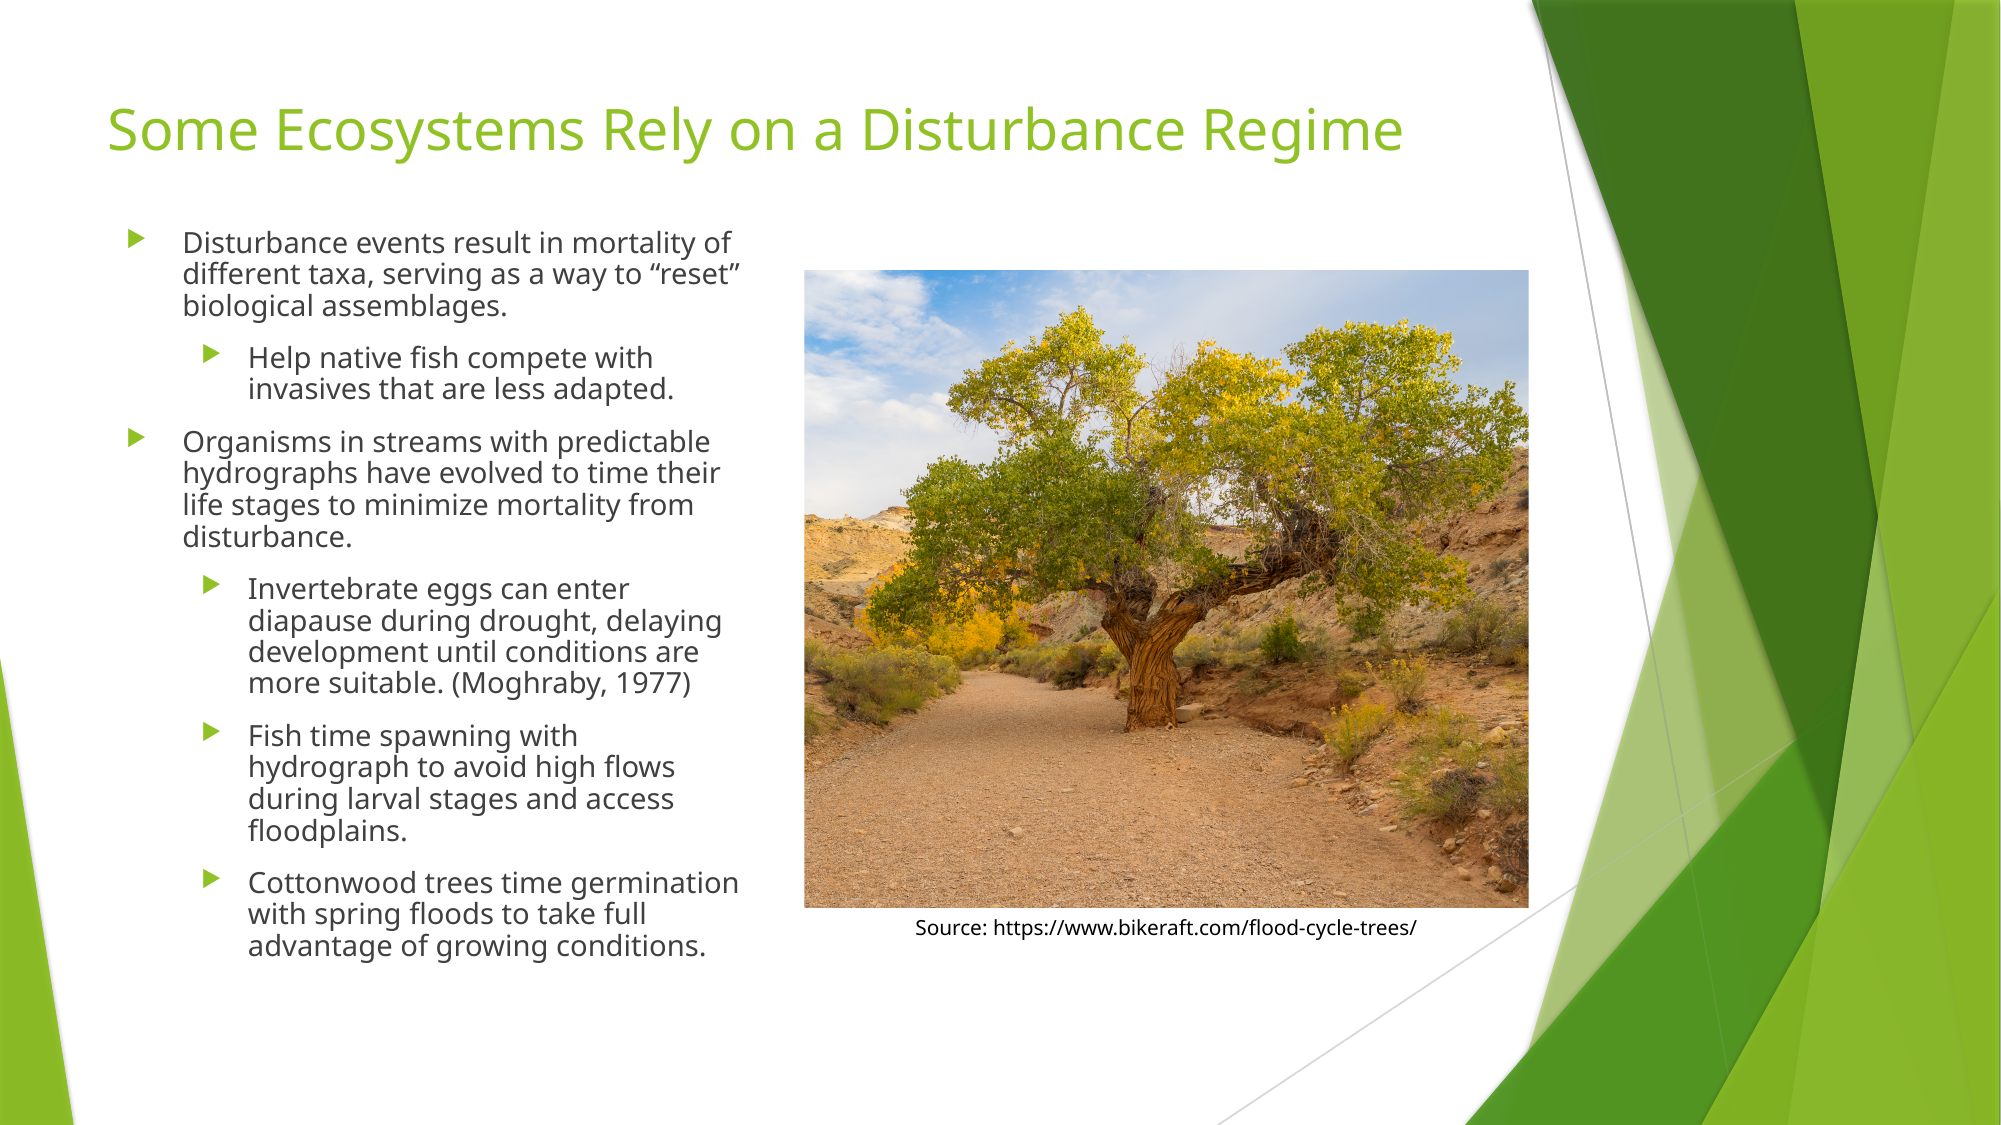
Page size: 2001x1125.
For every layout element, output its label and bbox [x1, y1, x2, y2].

text_box [0, 0, 2000, 1125]
list [803, 269, 1530, 908]
